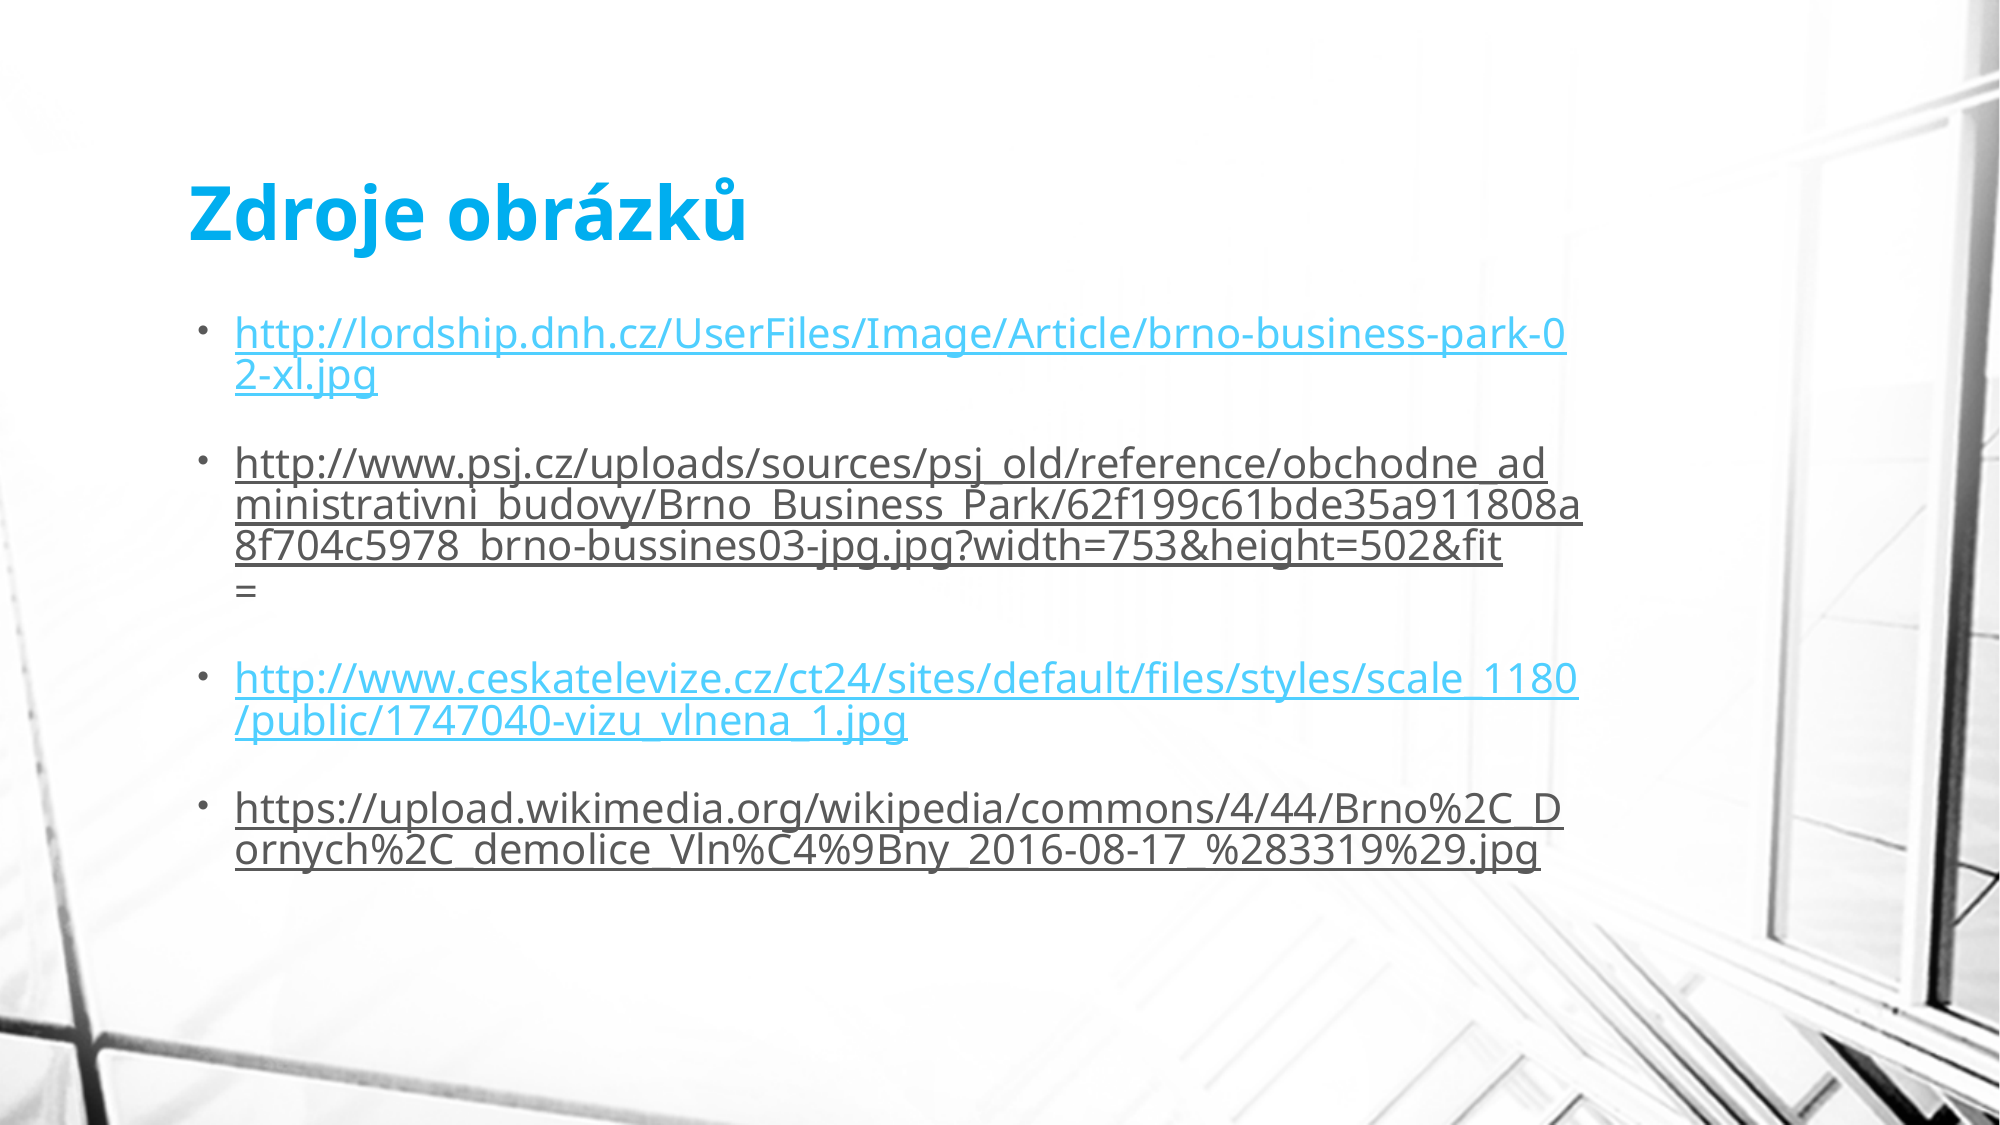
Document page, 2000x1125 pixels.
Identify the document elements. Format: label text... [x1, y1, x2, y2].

title Zdroje obrázků [174, 87, 1600, 263]
list http://lordship.dnh.cz/UserFiles/Image/Article/brno-business-park-02-xl.jpg http://www.psj.cz/uploads/sources/psj_old/reference/obchodne_administrativni_budovy/Brno_Business_Park/62f199c61bde35a911808a8f704c5978_brno-bussines03-jpg.jpg?width=753&height=502&fit= http://www.ceskatelevize.cz/ct24/sites/default/files/styles/scale_1180/public/1747040-vizu_vlnena_1.jpg https://upload.wikimedia.org/wikipedia/commons/4/44/Brno%2C_Dornych%2C_demolice_Vln%C4%9Bny_2016-08-17_%283319%29.jpg [174, 299, 1600, 988]
picture [0, 0, 2000, 1125]
